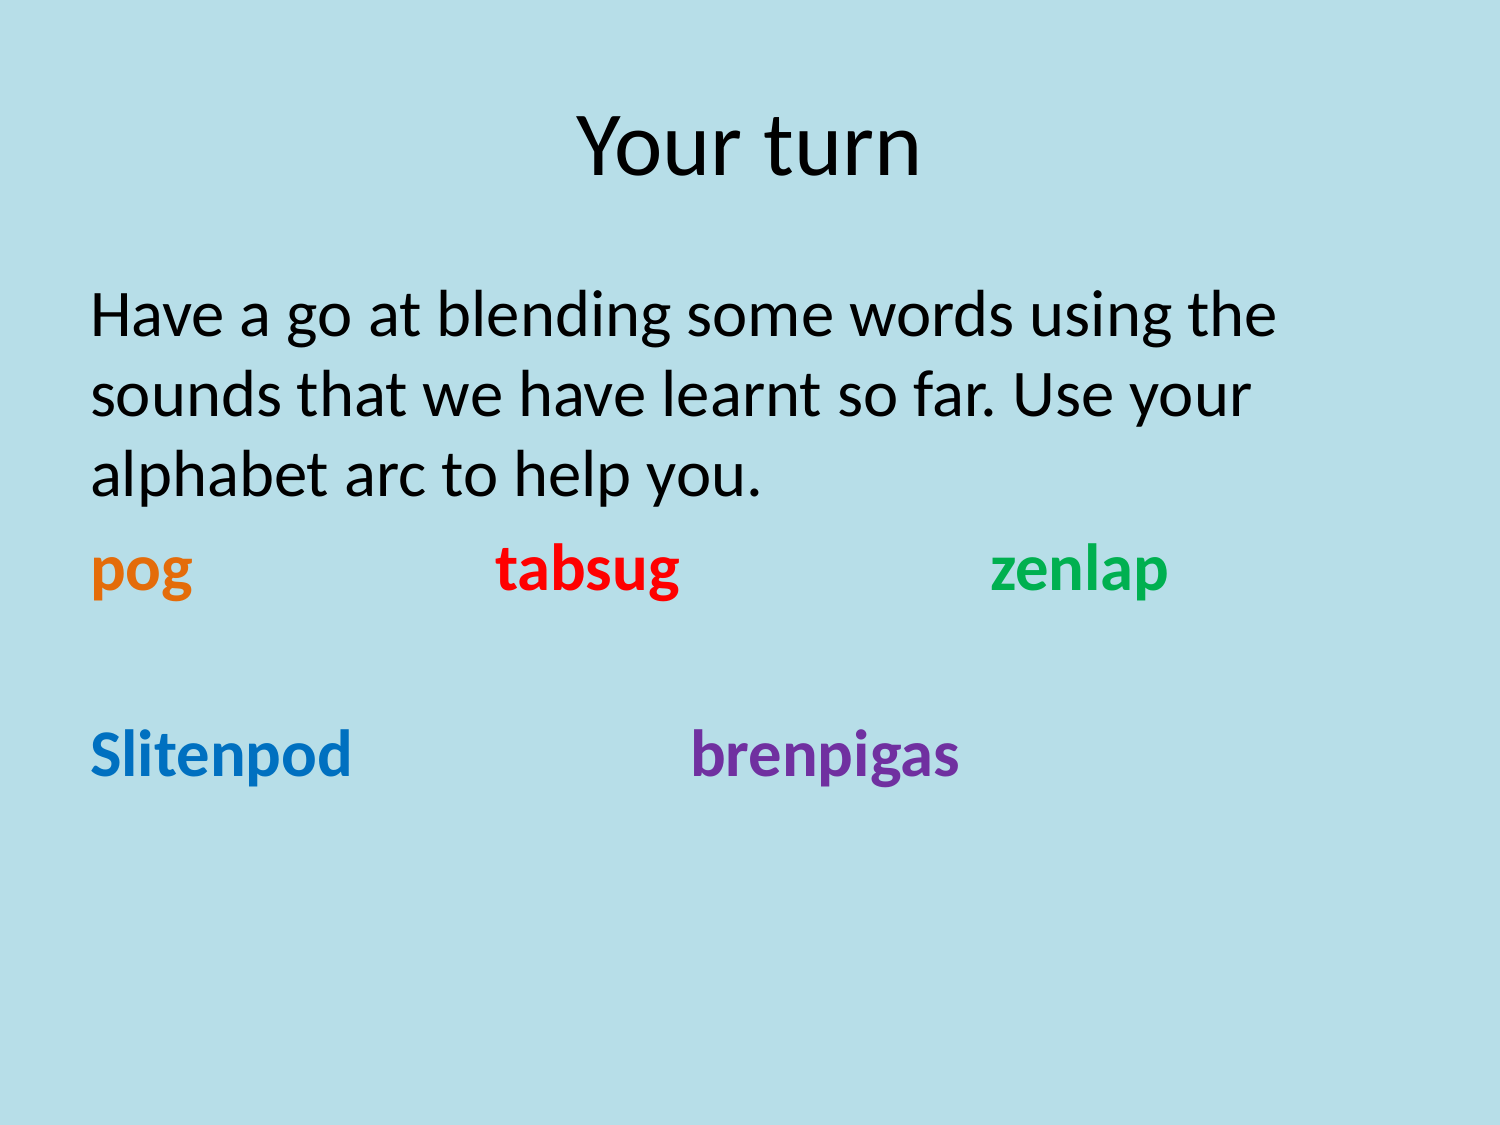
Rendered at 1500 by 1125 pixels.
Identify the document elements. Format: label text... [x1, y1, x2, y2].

title Your turn [75, 45, 1425, 233]
list Have a go at blending some words using the sounds that we have learnt so far. Use your alphabet arc to help you. pog tabsug zenlap Slitenpod brenpigas [75, 262, 1425, 1005]
